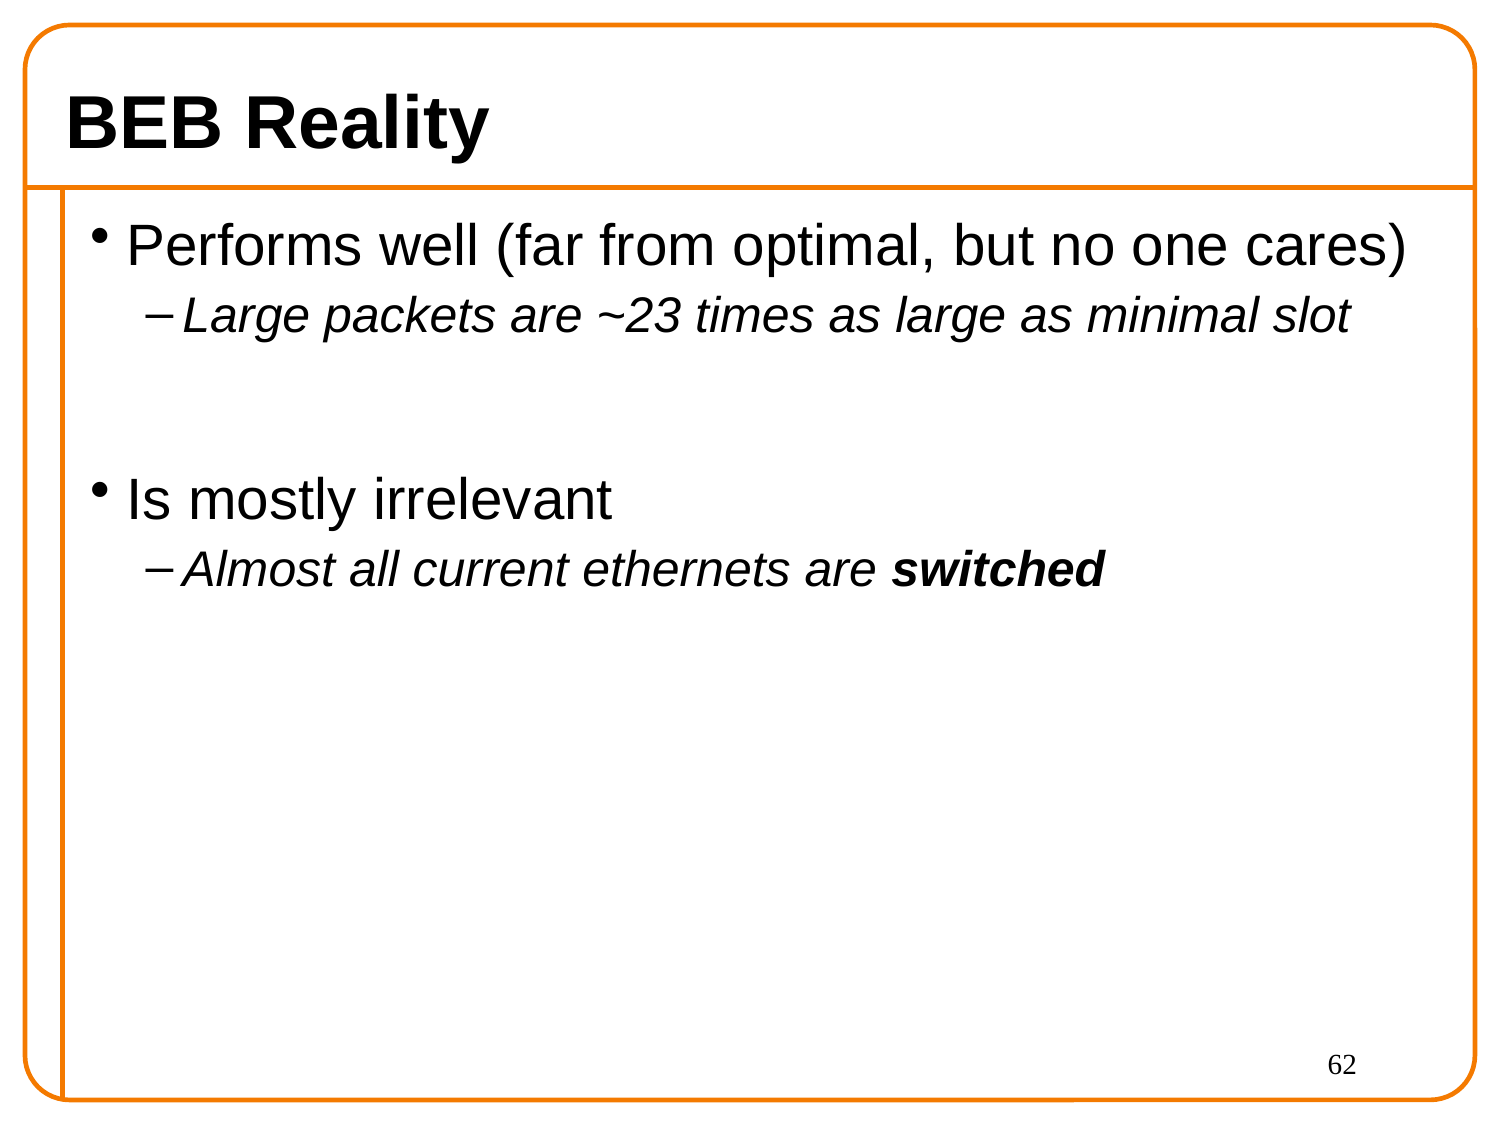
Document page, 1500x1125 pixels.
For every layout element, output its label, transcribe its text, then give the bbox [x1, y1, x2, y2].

slide_number 62 [1312, 1037, 1463, 1101]
title BEB Reality [50, 62, 1463, 175]
list Performs well (far from optimal, but no one cares) Large packets are ~23 times as large as minimal slot Is mostly irrelevant Almost all current ethernets are switched [75, 200, 1463, 1100]
